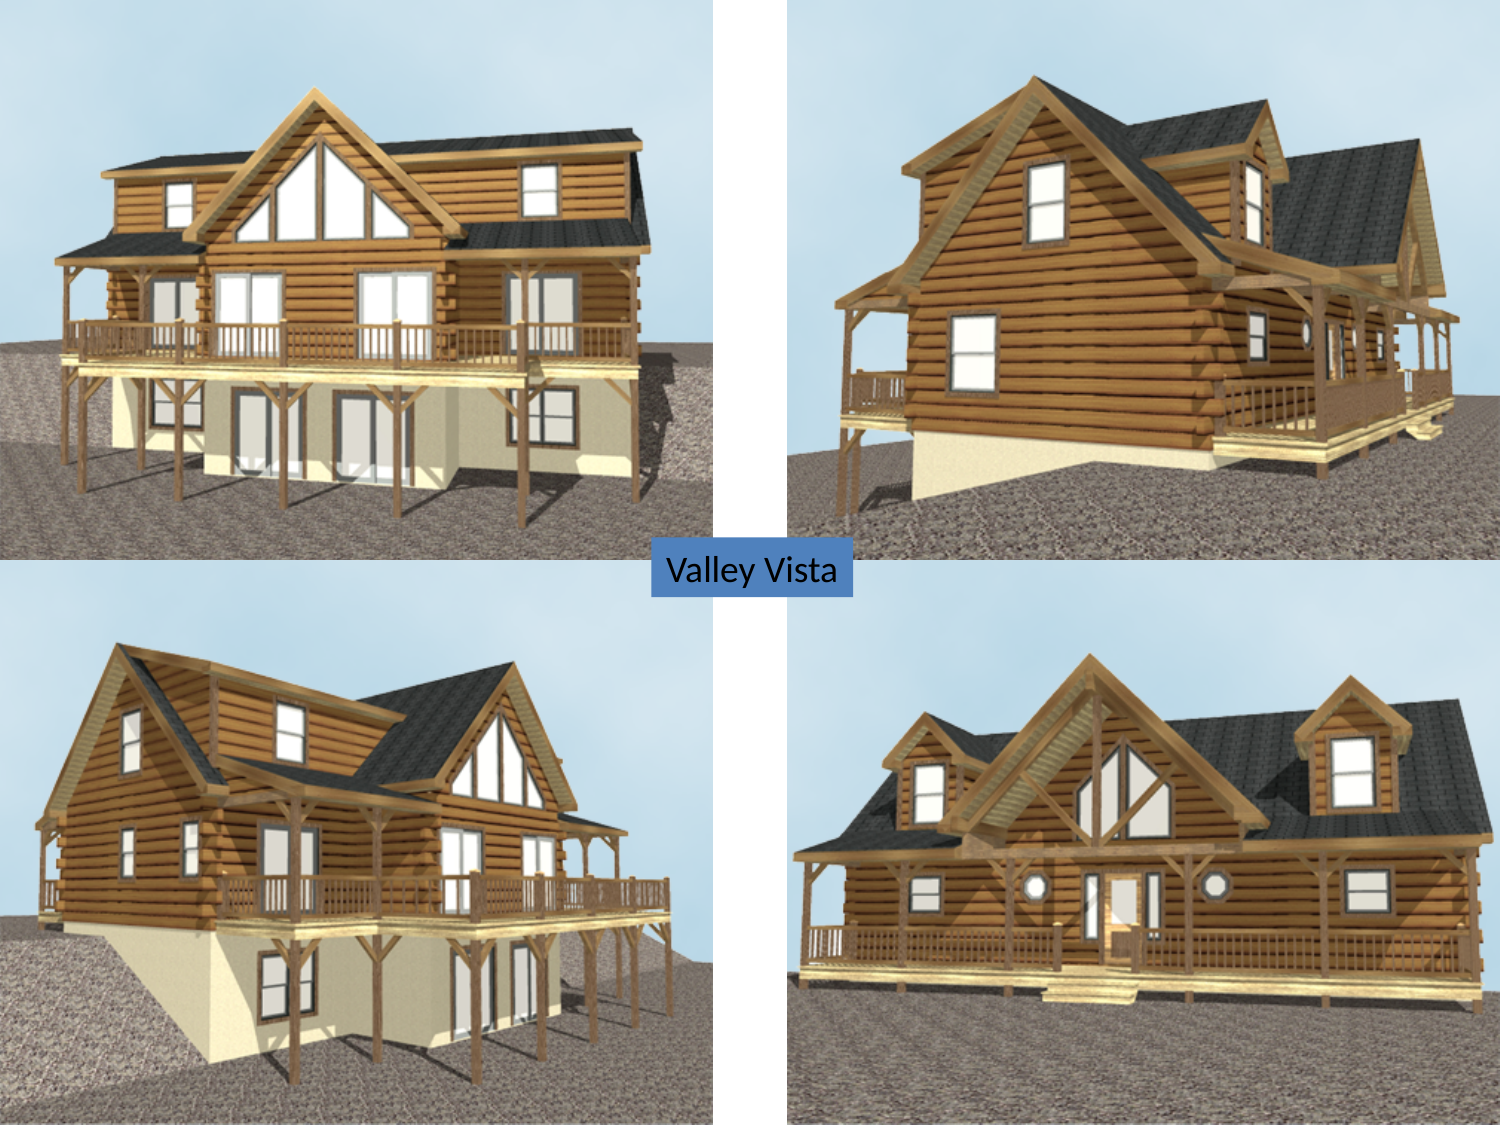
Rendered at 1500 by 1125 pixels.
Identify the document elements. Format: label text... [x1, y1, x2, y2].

picture [0, 0, 713, 1125]
picture [787, 0, 1500, 1125]
text_box Valley Vista [716, 537, 782, 598]
